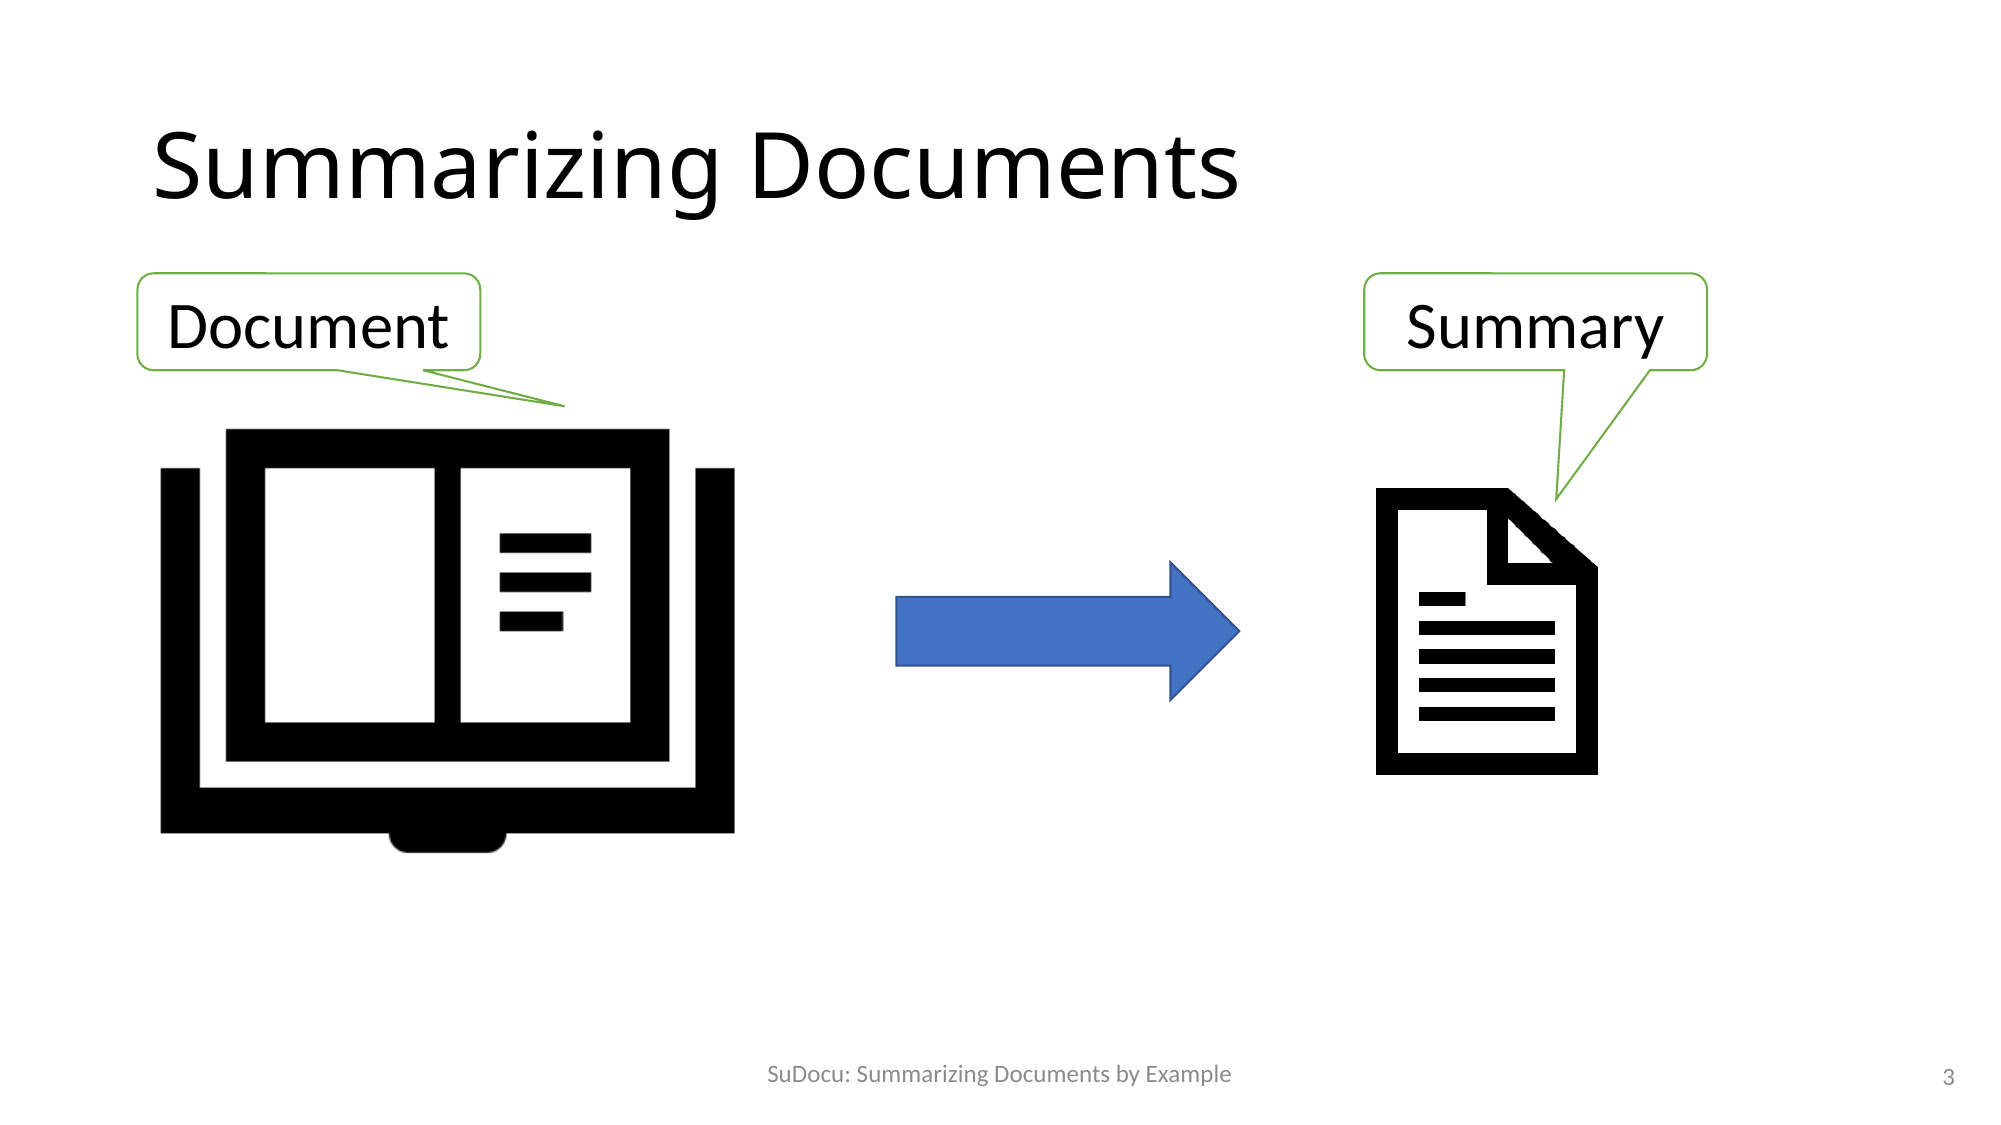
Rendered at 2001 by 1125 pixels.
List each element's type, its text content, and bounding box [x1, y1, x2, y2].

text_box Summary [1362, 272, 1709, 459]
text_box [895, 559, 1241, 703]
picture [135, 325, 761, 951]
slide_number 3 [1520, 1045, 1971, 1106]
picture [1315, 459, 1658, 803]
footer SuDocu: Summarizing Documents by Example [662, 1042, 1338, 1103]
title Summarizing Documents [137, 59, 1863, 278]
text_box Document [136, 272, 482, 325]
